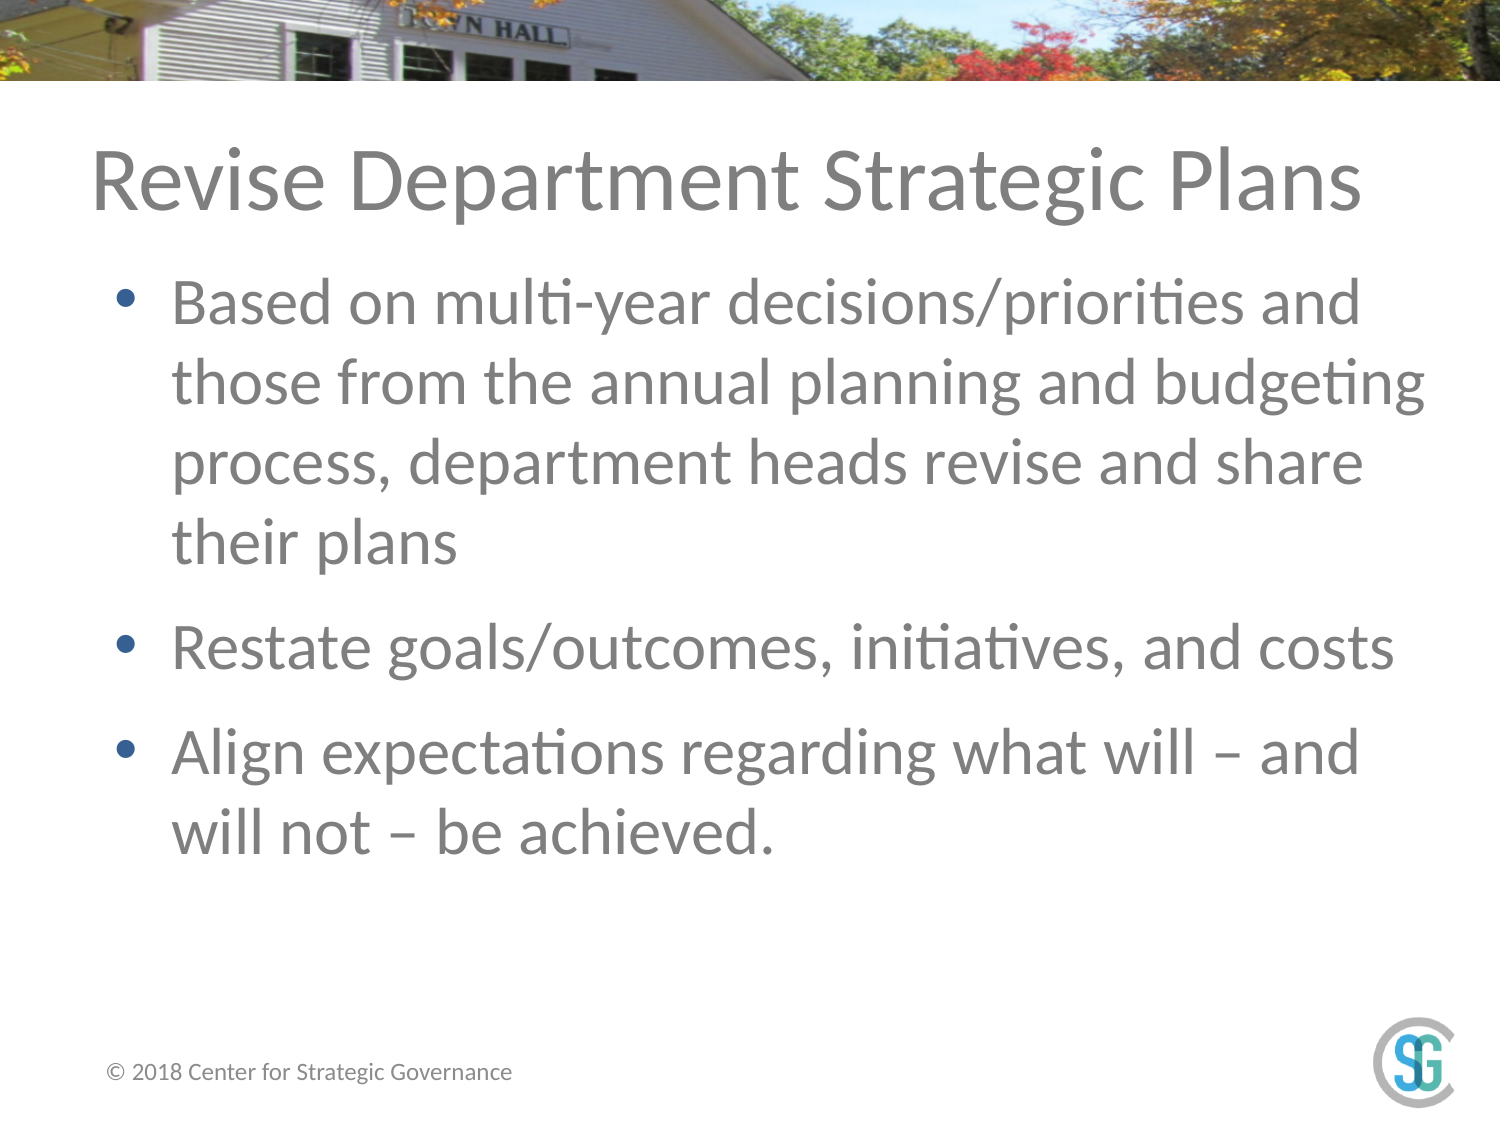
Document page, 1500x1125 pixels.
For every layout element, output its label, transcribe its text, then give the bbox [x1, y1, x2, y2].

picture [1371, 1004, 1458, 1111]
footer © 2018 Center for Strategic Governance [75, 1040, 550, 1101]
picture [0, 0, 1500, 81]
title Revise Department Strategic Plans [75, 79, 1425, 268]
text_box Based on multi-year decisions/priorities and those from the annual planning and budgeting process, department heads revise and share their plans Restate goals/outcomes, initiatives, and costs Align expectations regarding what will – and will not – be achieved. [99, 249, 1450, 983]
